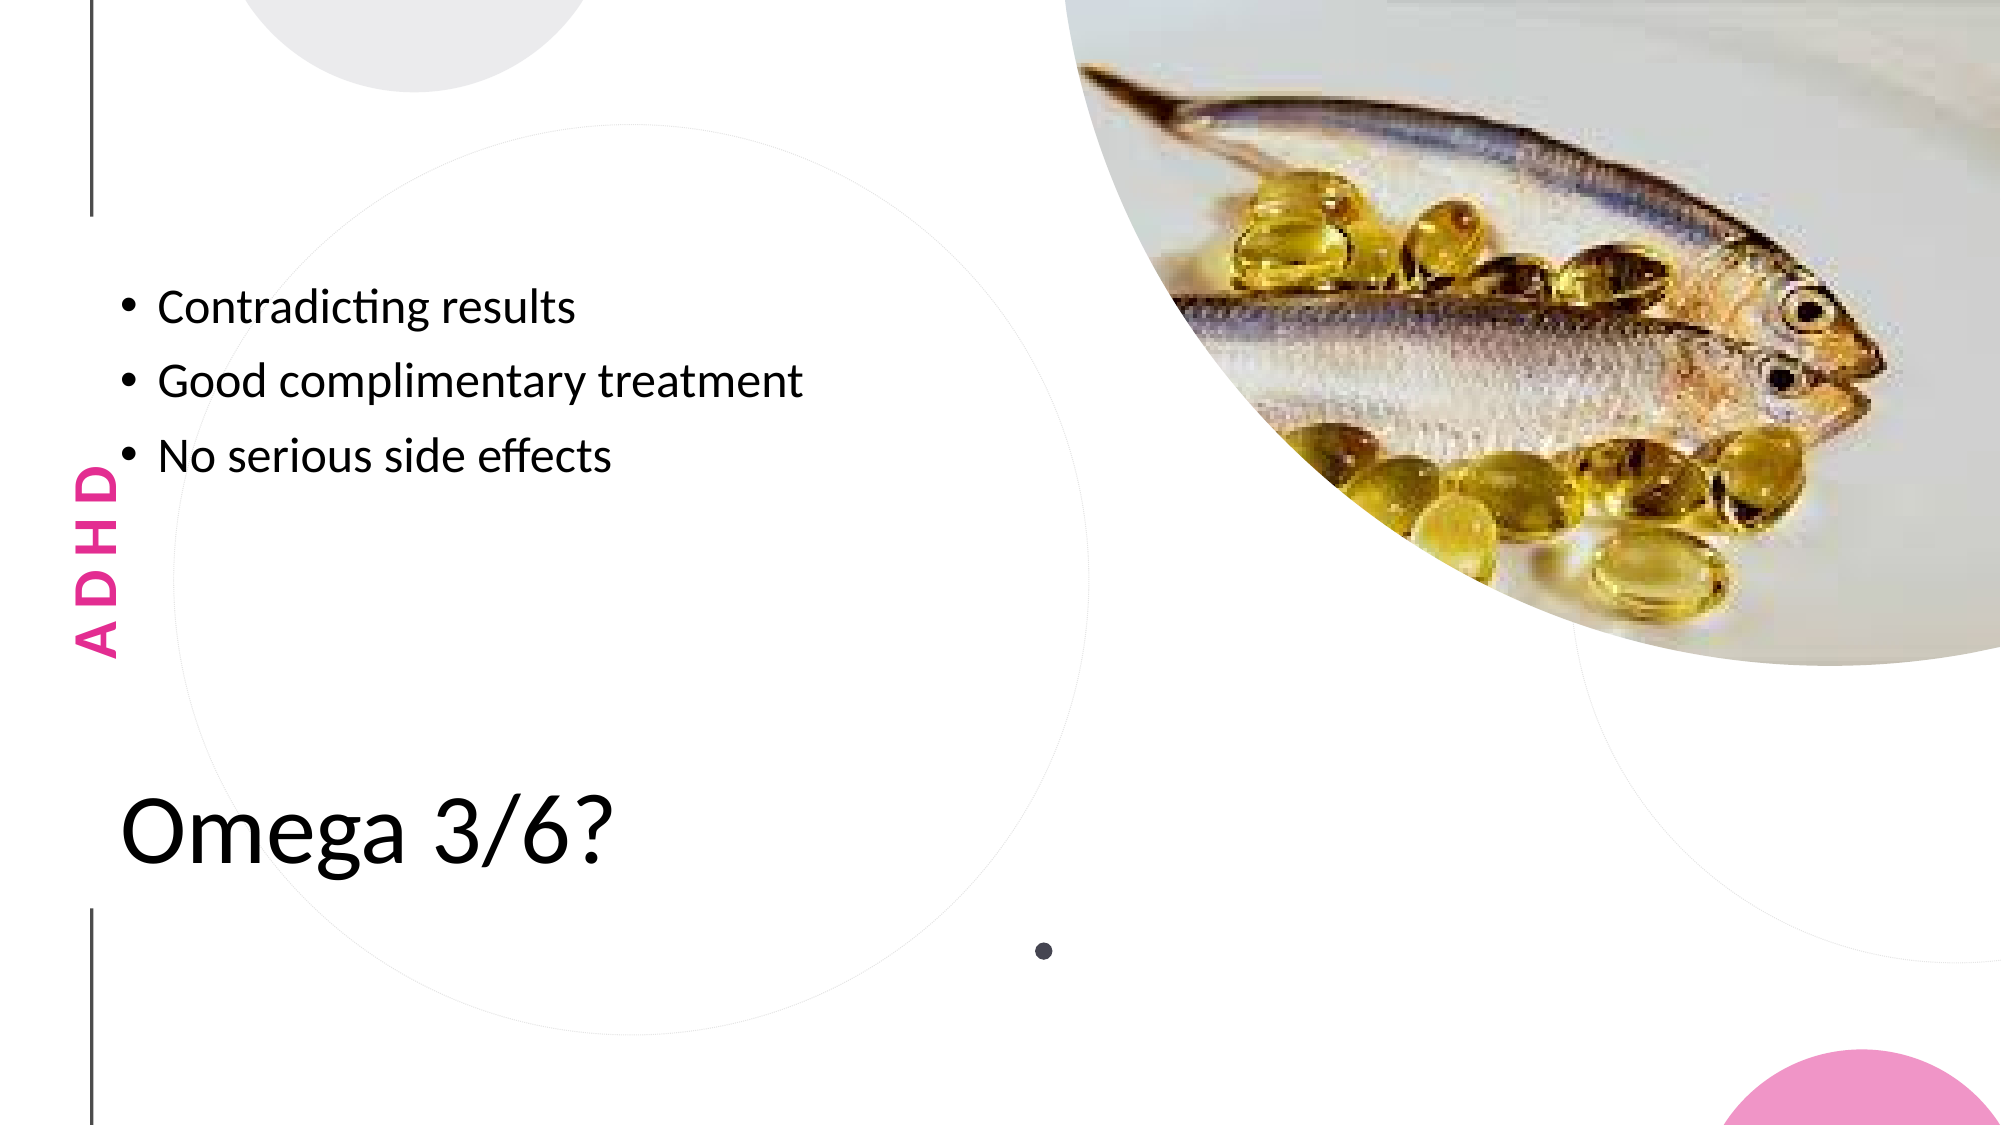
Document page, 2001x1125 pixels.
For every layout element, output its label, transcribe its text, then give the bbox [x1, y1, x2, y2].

list Contradicting results Good complimentary treatment No serious side effects [105, 97, 1037, 666]
picture [1064, 0, 2000, 666]
title Omega 3/6? [105, 742, 1321, 1028]
